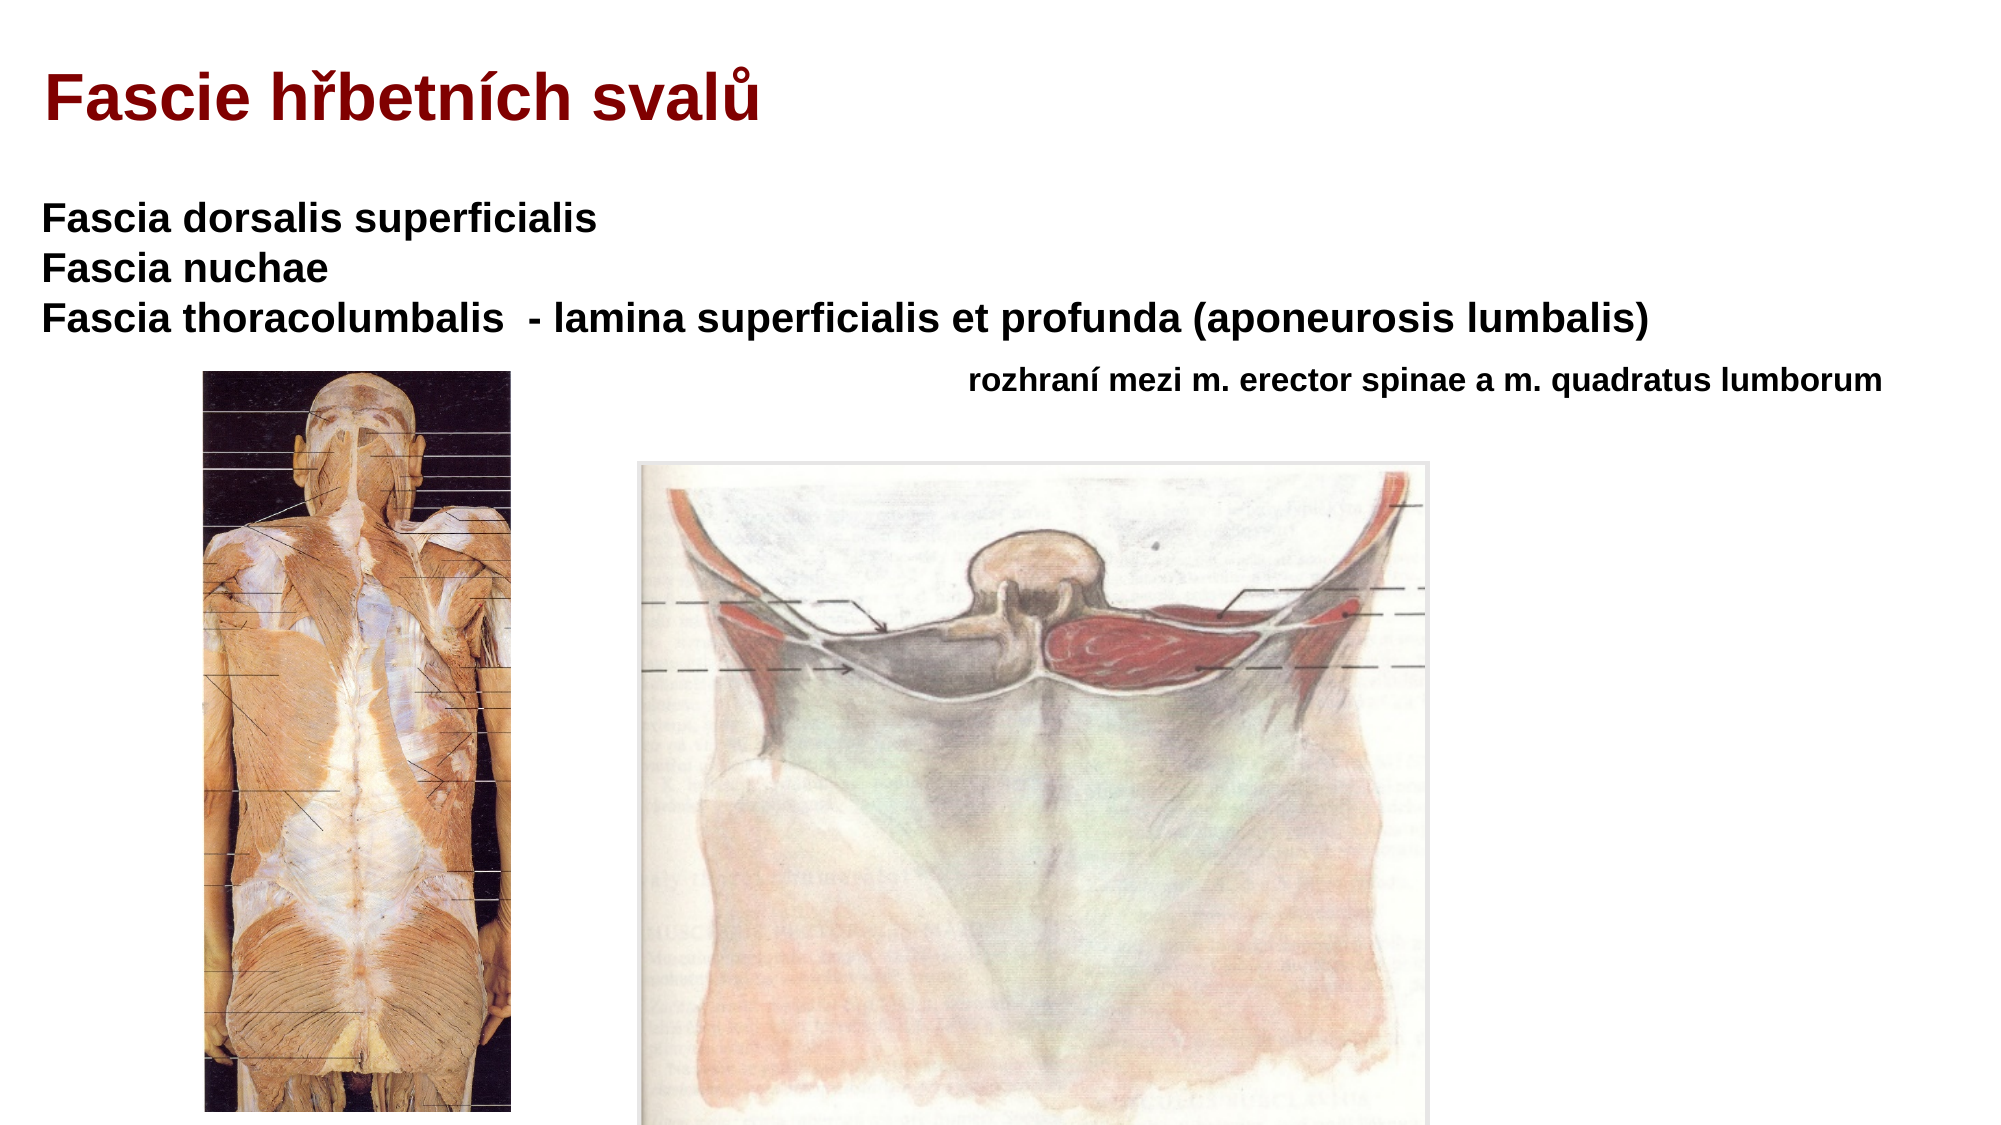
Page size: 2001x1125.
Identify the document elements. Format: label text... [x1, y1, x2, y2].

text_box Fascia dorsalis superficialis Fascia nuchae Fascia thoracolumbalis - lamina superficialis et profunda (aponeurosis lumbalis) rozhraní mezi m. erector spinae a m. quadratus lumborum [26, 183, 1980, 409]
picture [202, 371, 511, 1112]
picture [641, 465, 1425, 1125]
text_box Fascie hřbetních svalů [29, 46, 778, 141]
